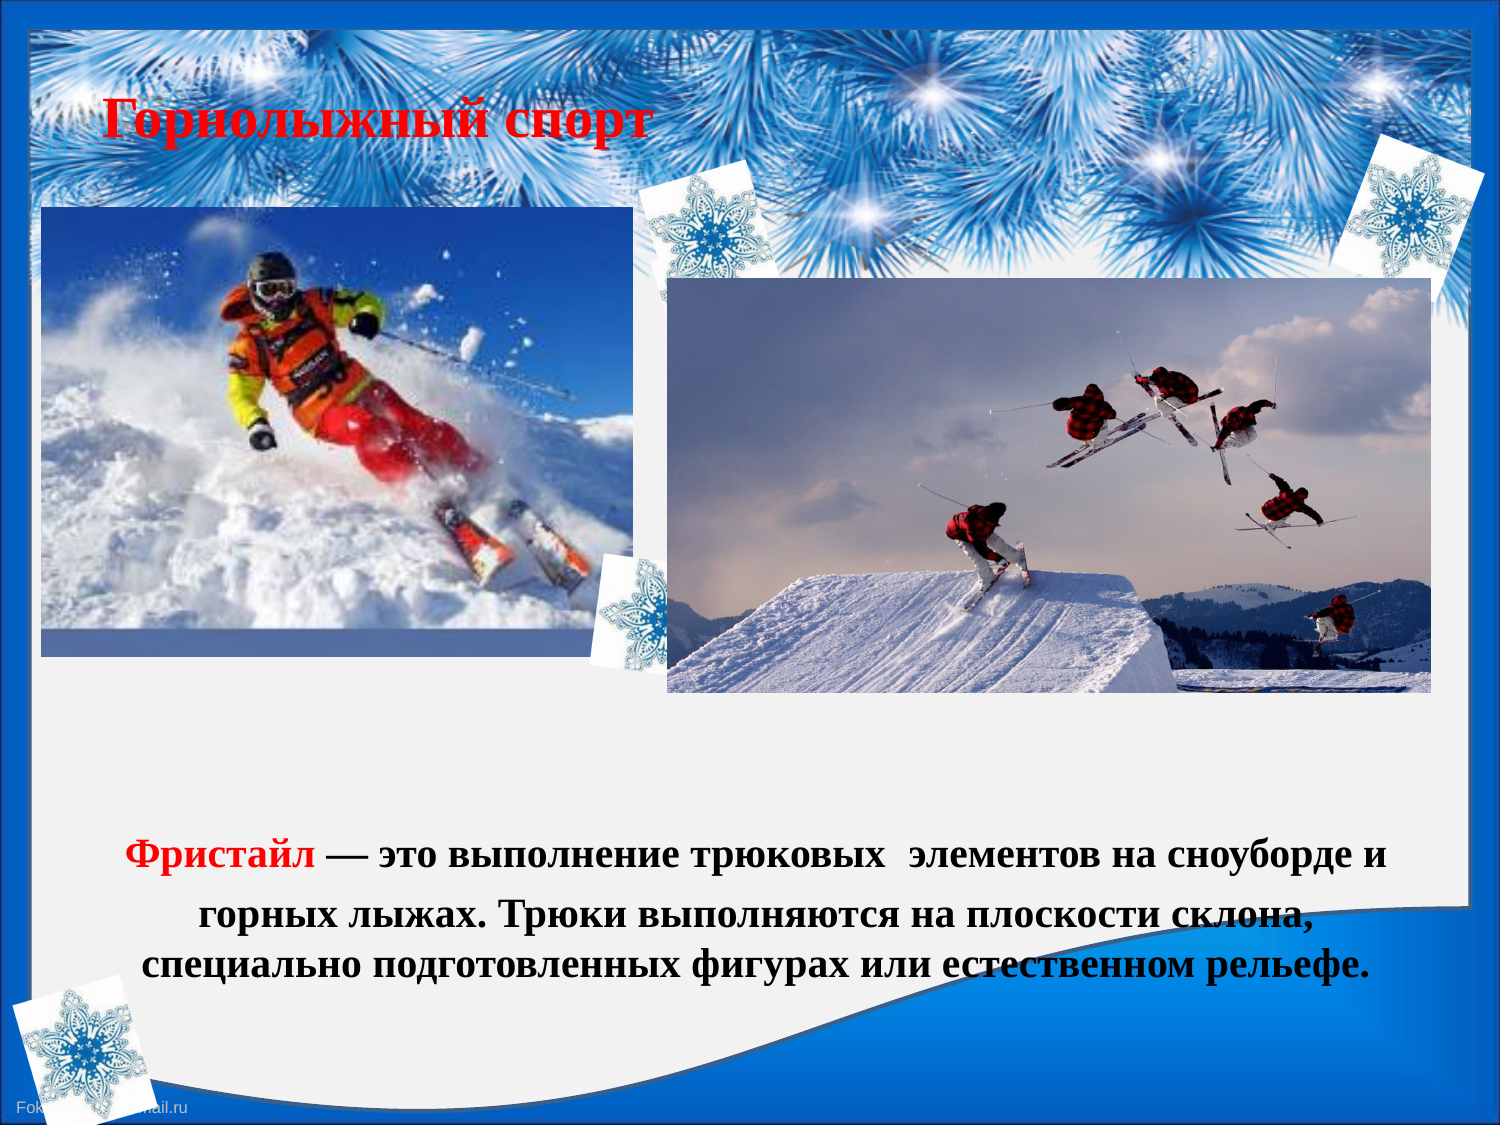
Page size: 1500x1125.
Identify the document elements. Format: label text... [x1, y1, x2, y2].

text_box Фристайл — это выполнение трюковых элементов на сноуборде и горных лыжах. Трюки выполняются на плоскости склона, специально подготовленных фигурах или естественном рельефе. [76, 739, 1436, 1024]
title Горнолыжный спорт [52, 42, 704, 185]
picture [0, 0, 1500, 1125]
